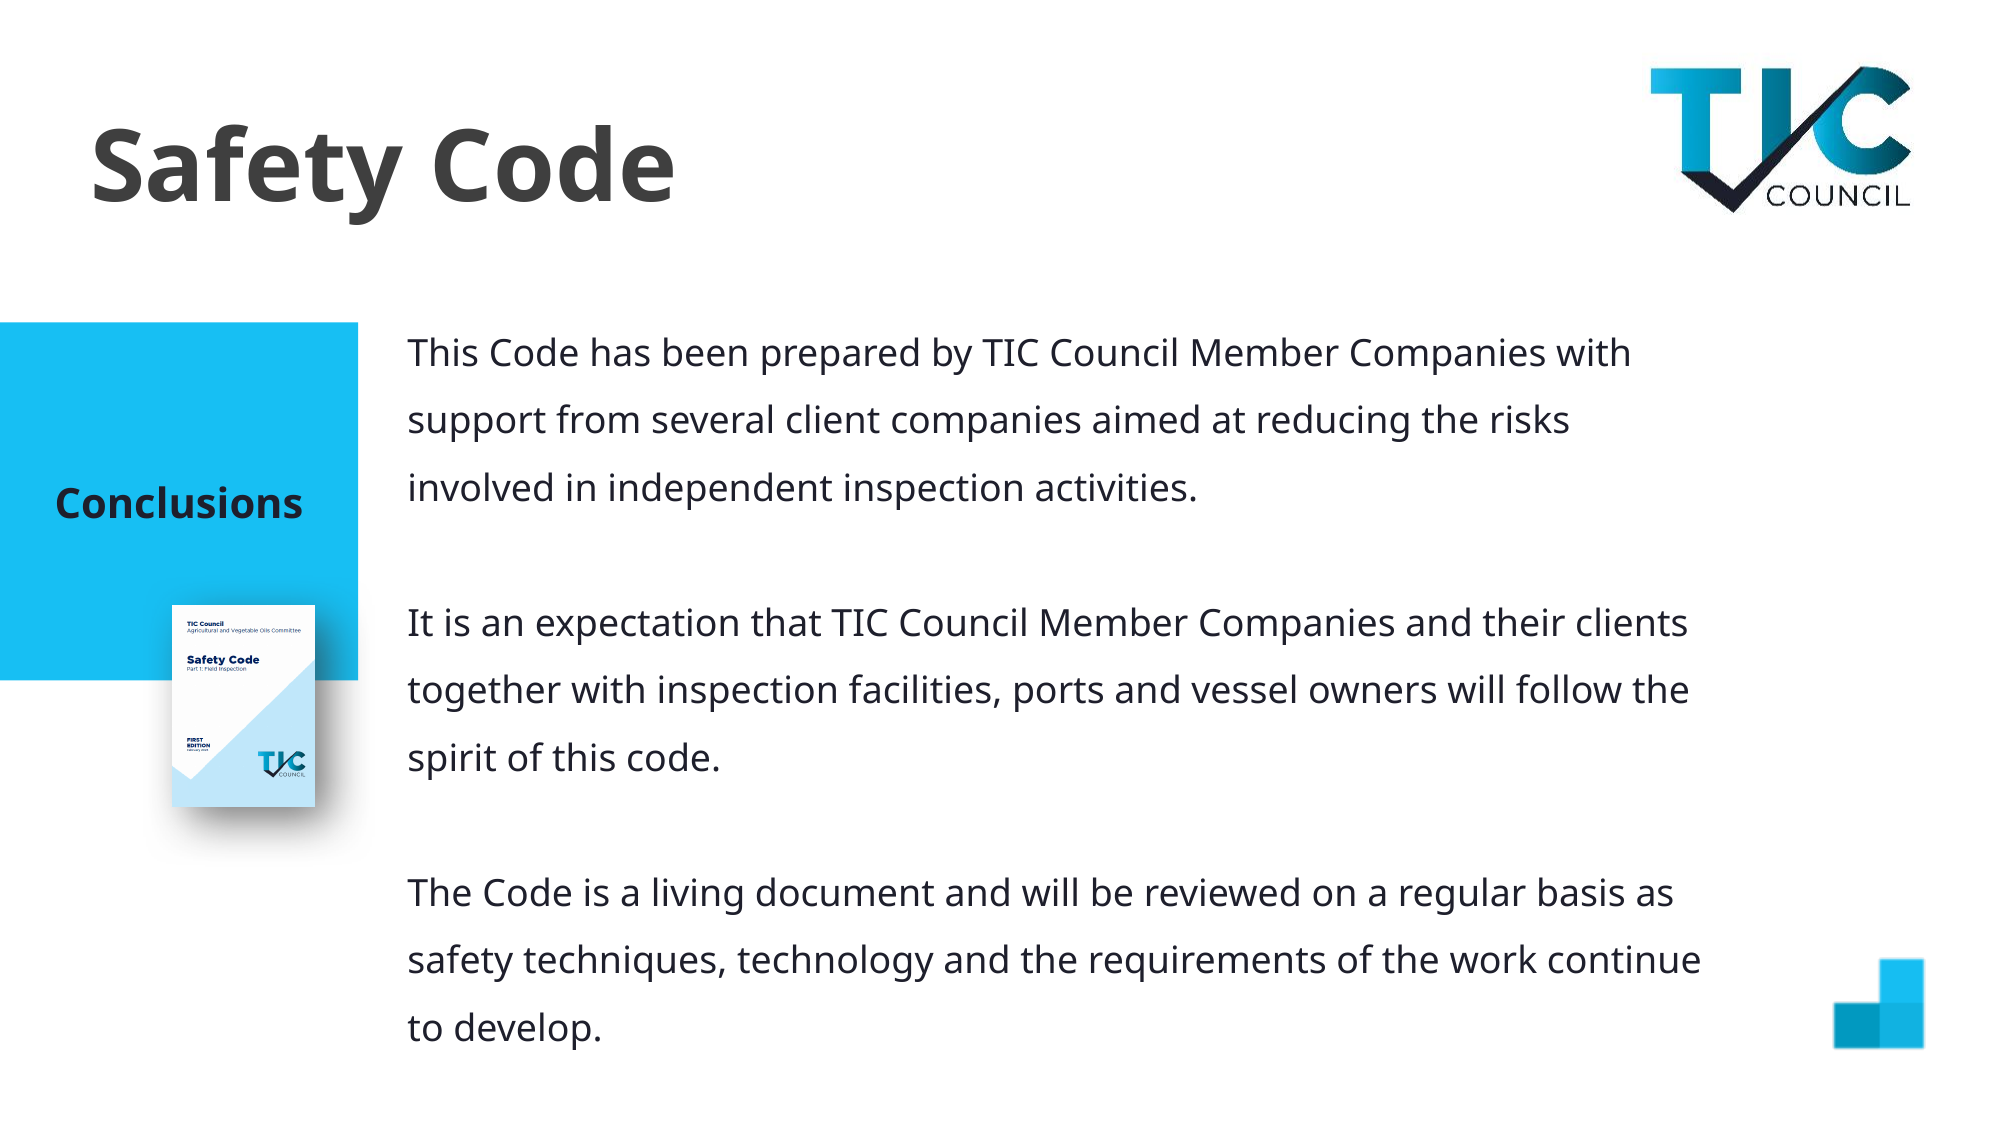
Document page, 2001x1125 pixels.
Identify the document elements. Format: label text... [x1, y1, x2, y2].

picture [1642, 21, 1971, 238]
text_box Conclusions [0, 321, 359, 681]
picture [1828, 949, 1932, 1058]
text_box This Code has been prepared by TIC Council Member Companies with support from several client companies aimed at reducing the risks involved in independent inspection activities. It is an expectation that TIC Council Member Companies and their clients together with inspection facilities, ports and vessel owners will follow the spirit of this code. The Code is a living document and will be reviewed on a regular basis as safety techniques, technology and the requirements of the work continue to develop. [392, 298, 1723, 1057]
list Safety Code [75, 101, 1206, 238]
picture [172, 605, 315, 807]
